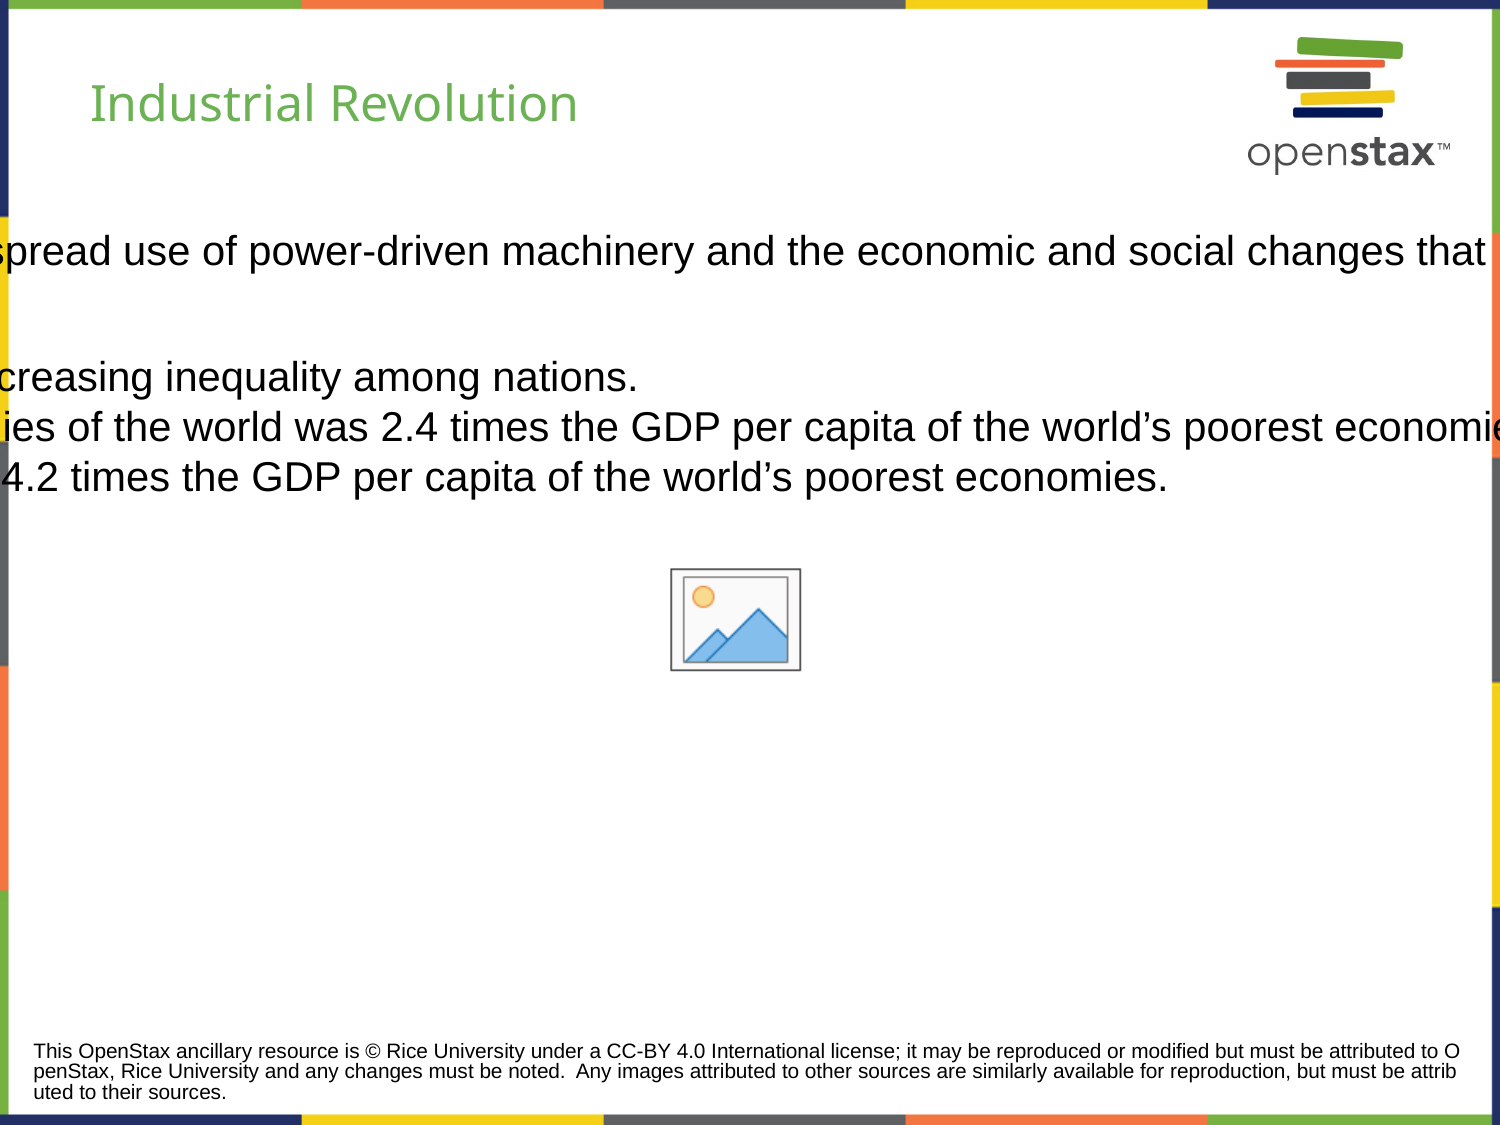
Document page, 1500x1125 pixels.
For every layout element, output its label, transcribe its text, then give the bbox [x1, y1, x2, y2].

title Industrial Revolution [75, 39, 1244, 145]
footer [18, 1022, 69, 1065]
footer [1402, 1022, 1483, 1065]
picture [0, 0, 1500, 1125]
